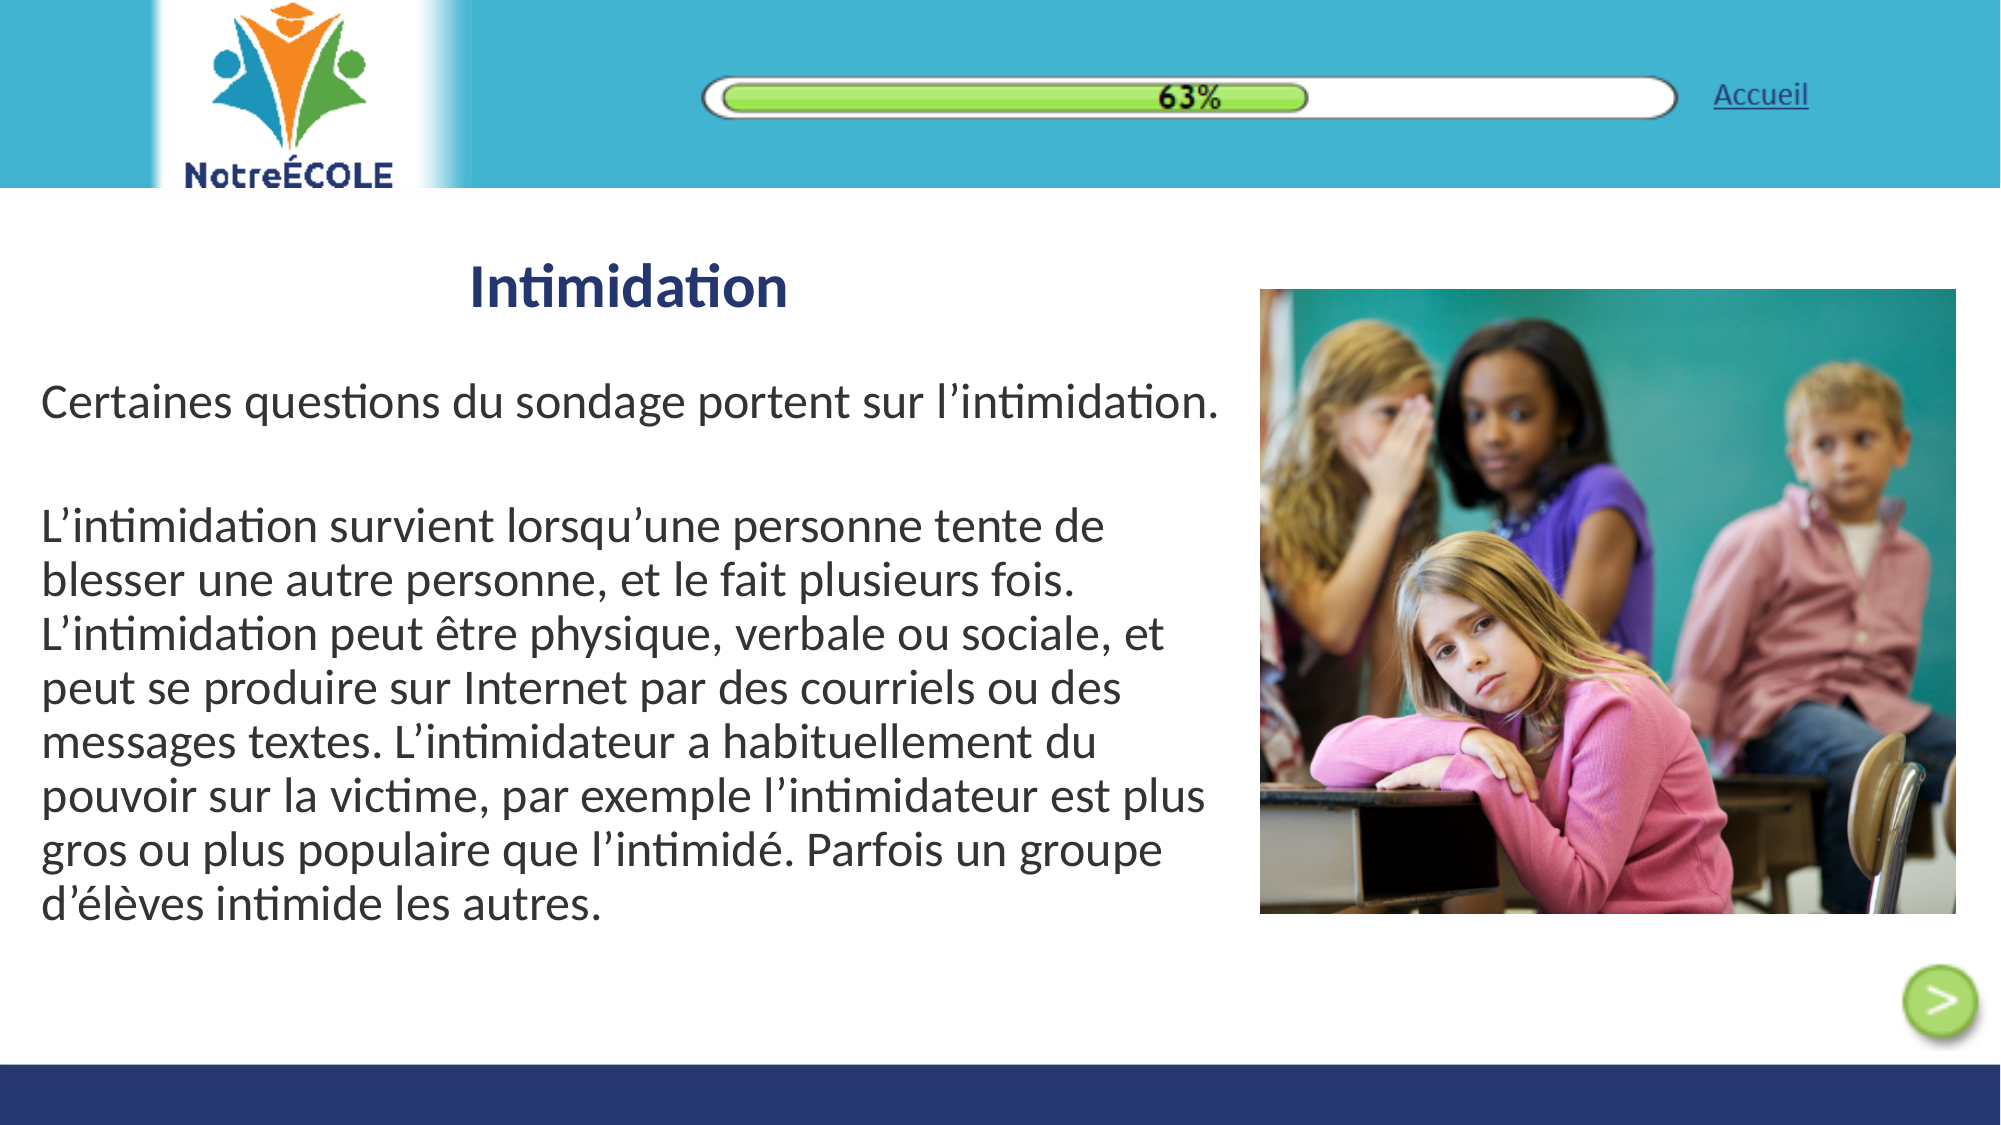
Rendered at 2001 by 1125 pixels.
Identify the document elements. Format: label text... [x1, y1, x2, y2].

picture [0, 0, 2001, 1125]
text_box Intimidation Certaines questions du sondage portent sur l’intimidation. L’intimidation survient lorsqu’une personne tente de blesser une autre personne, et le fait plusieurs fois. L’intimidation peut être physique, verbale ou sociale, et peut se produire sur Internet par des courriels ou des messages textes. L’intimidateur a habituellement du pouvoir sur la victime, par exemple l’intimidateur est plus gros ou plus populaire que l’intimidé. Parfois un groupe d’élèves intimide les autres. [26, 238, 1247, 1017]
